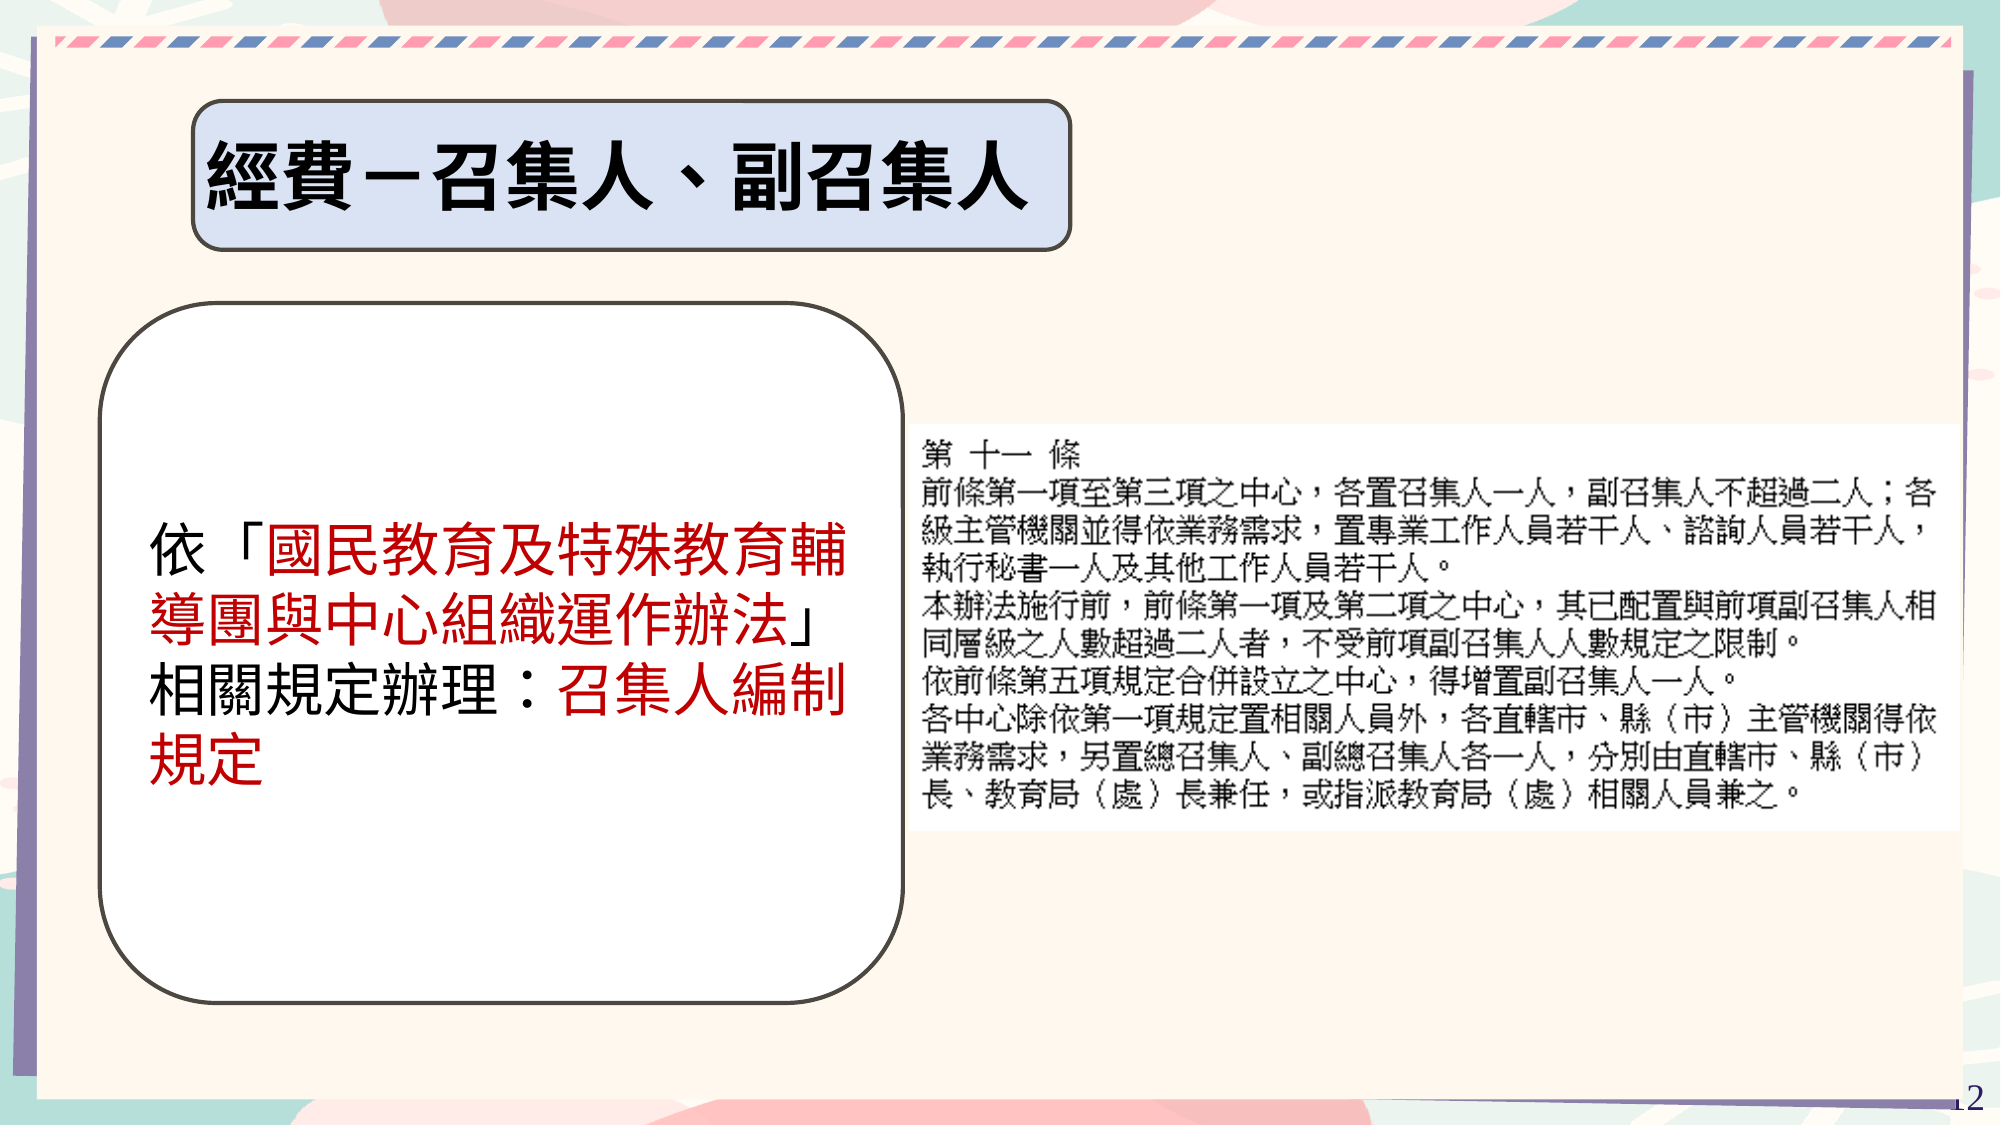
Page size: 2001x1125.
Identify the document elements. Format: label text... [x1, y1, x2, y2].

picture [909, 424, 1960, 831]
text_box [186, 100, 1071, 251]
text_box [21, 25, 1965, 1100]
picture [0, 0, 2001, 1125]
slide_number 12 [1550, 1065, 2000, 1125]
